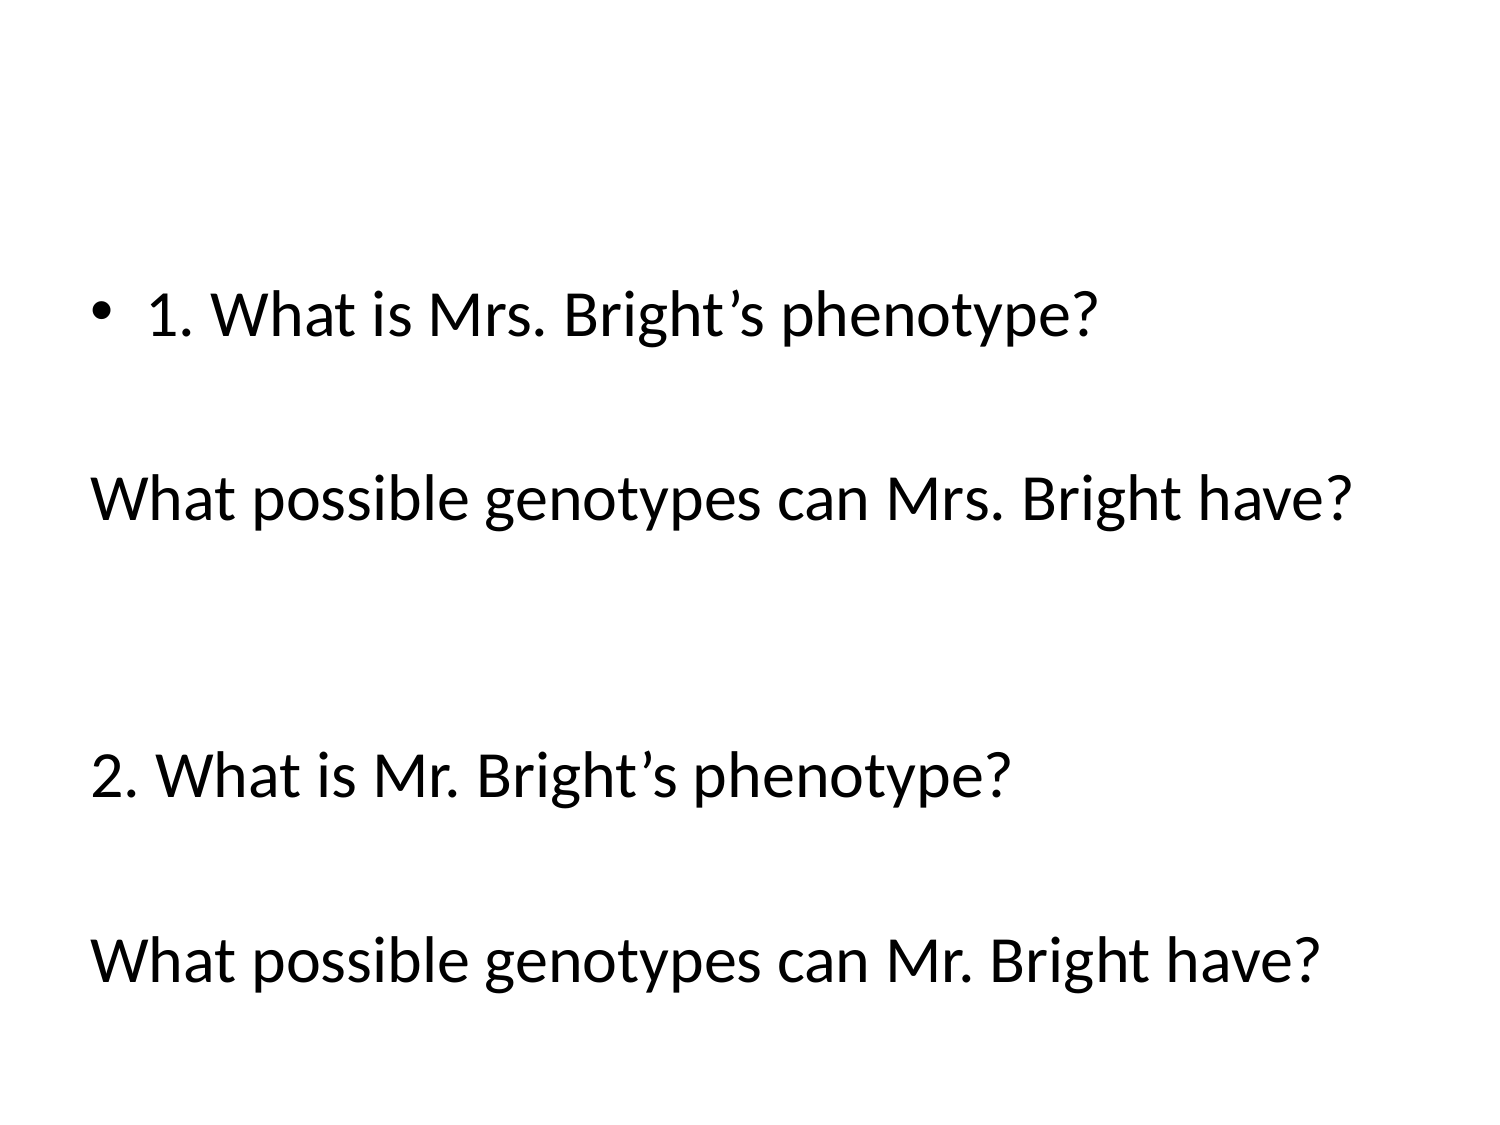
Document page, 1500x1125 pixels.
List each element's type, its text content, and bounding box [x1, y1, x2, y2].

list 1. What is Mrs. Bright’s phenotype? What possible genotypes can Mrs. Bright have? 2. What is Mr. Bright’s phenotype? What possible genotypes can Mr. Bright have? [74, 262, 1426, 1006]
